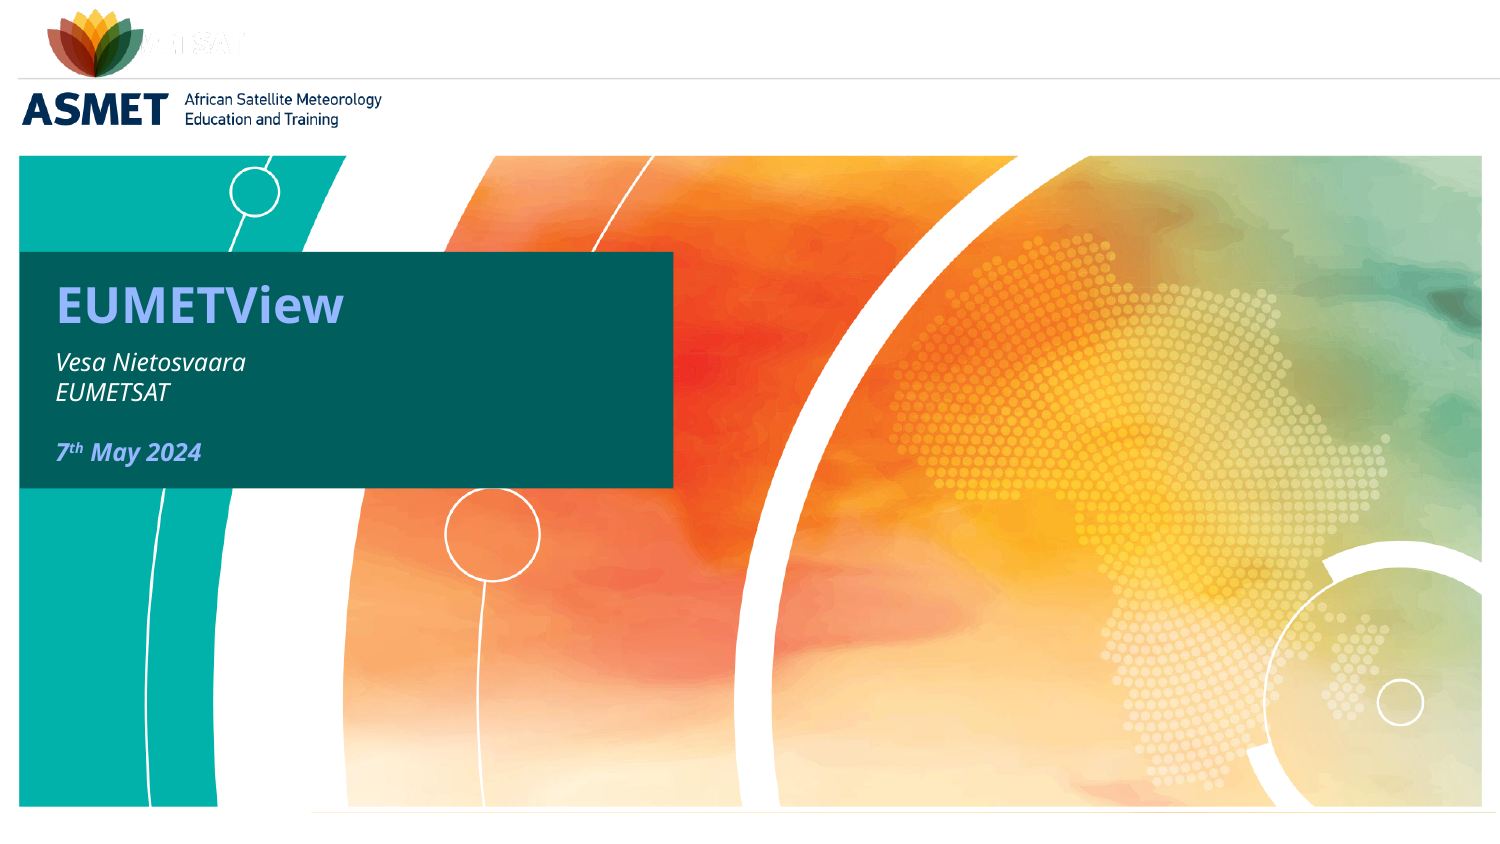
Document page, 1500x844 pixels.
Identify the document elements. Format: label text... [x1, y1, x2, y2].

picture [0, 0, 1500, 813]
text_box EUMETView Vesa Nietosvaara EUMETSAT 7th May 2024 [19, 251, 674, 489]
